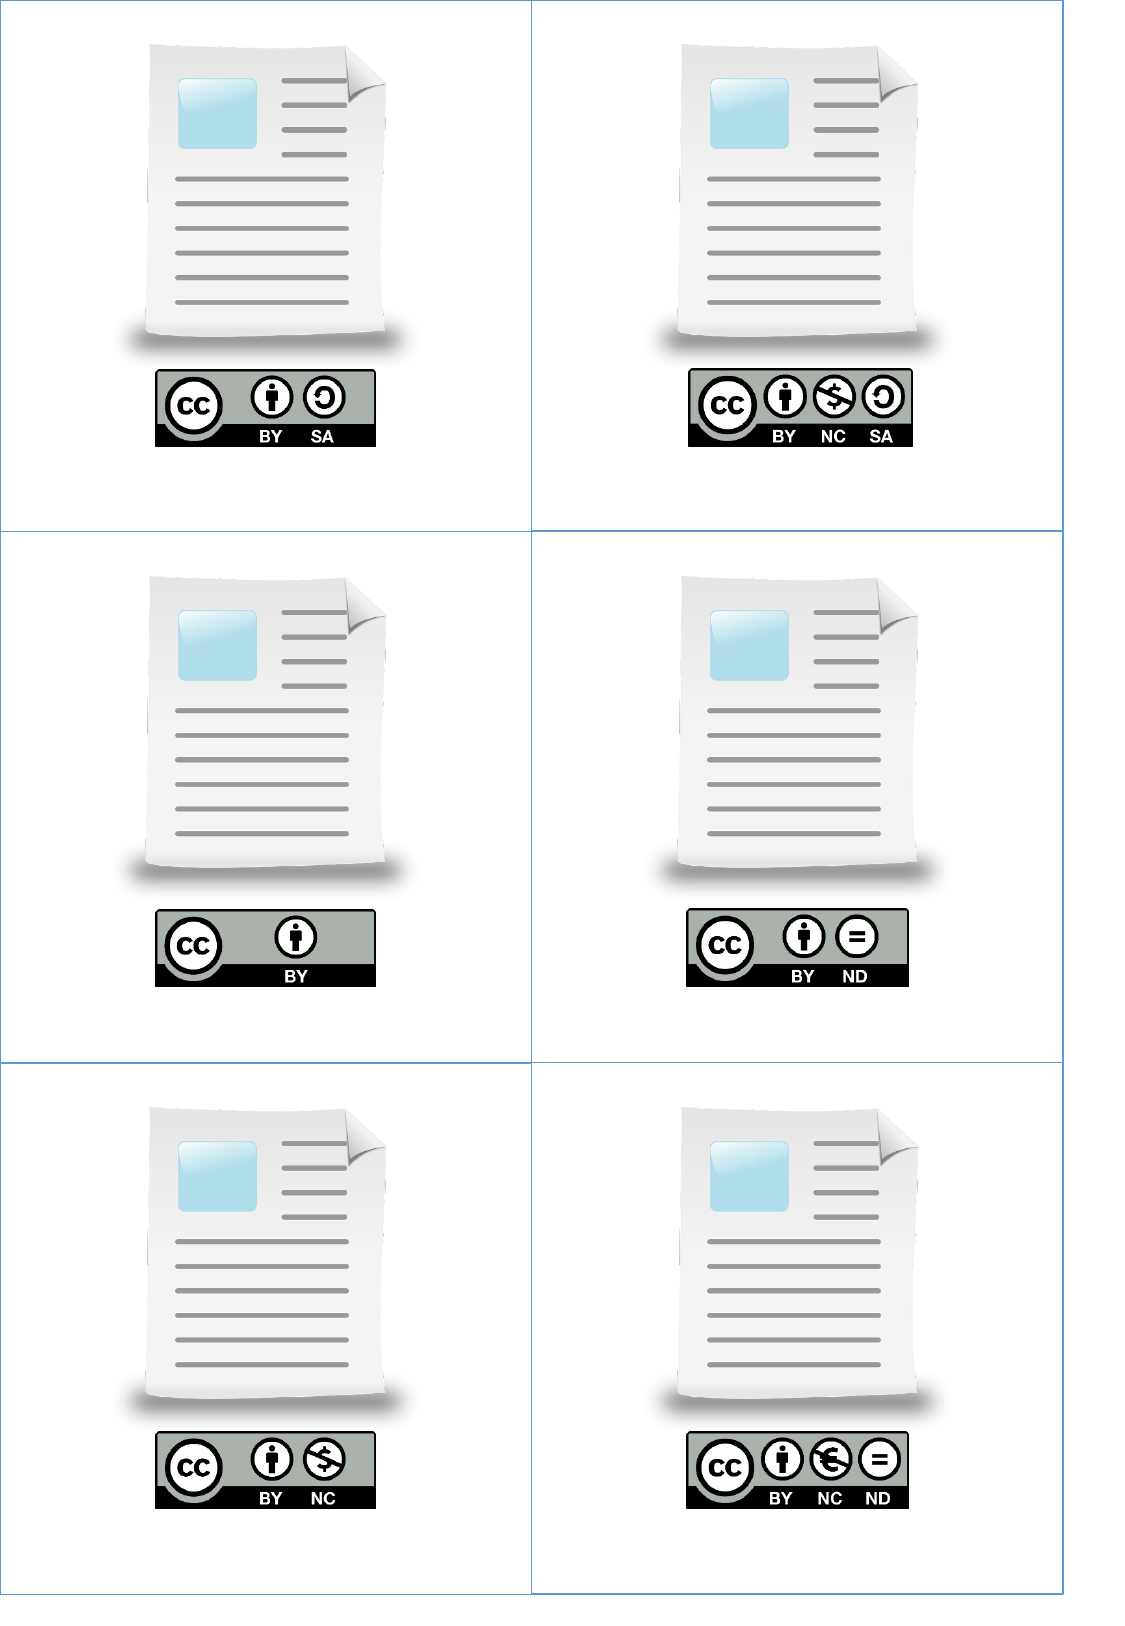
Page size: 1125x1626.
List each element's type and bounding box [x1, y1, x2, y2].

picture [107, 44, 424, 447]
picture [639, 44, 956, 448]
text_box [531, 0, 1063, 531]
picture [639, 1107, 956, 1509]
picture [155, 909, 376, 987]
picture [639, 576, 956, 901]
text_box [532, 531, 1063, 1062]
text_box [0, 531, 532, 1062]
text_box [531, 1062, 1063, 1595]
picture [686, 908, 909, 987]
text_box [0, 0, 531, 531]
picture [107, 1107, 424, 1509]
text_box [0, 1062, 531, 1595]
picture [107, 576, 424, 901]
